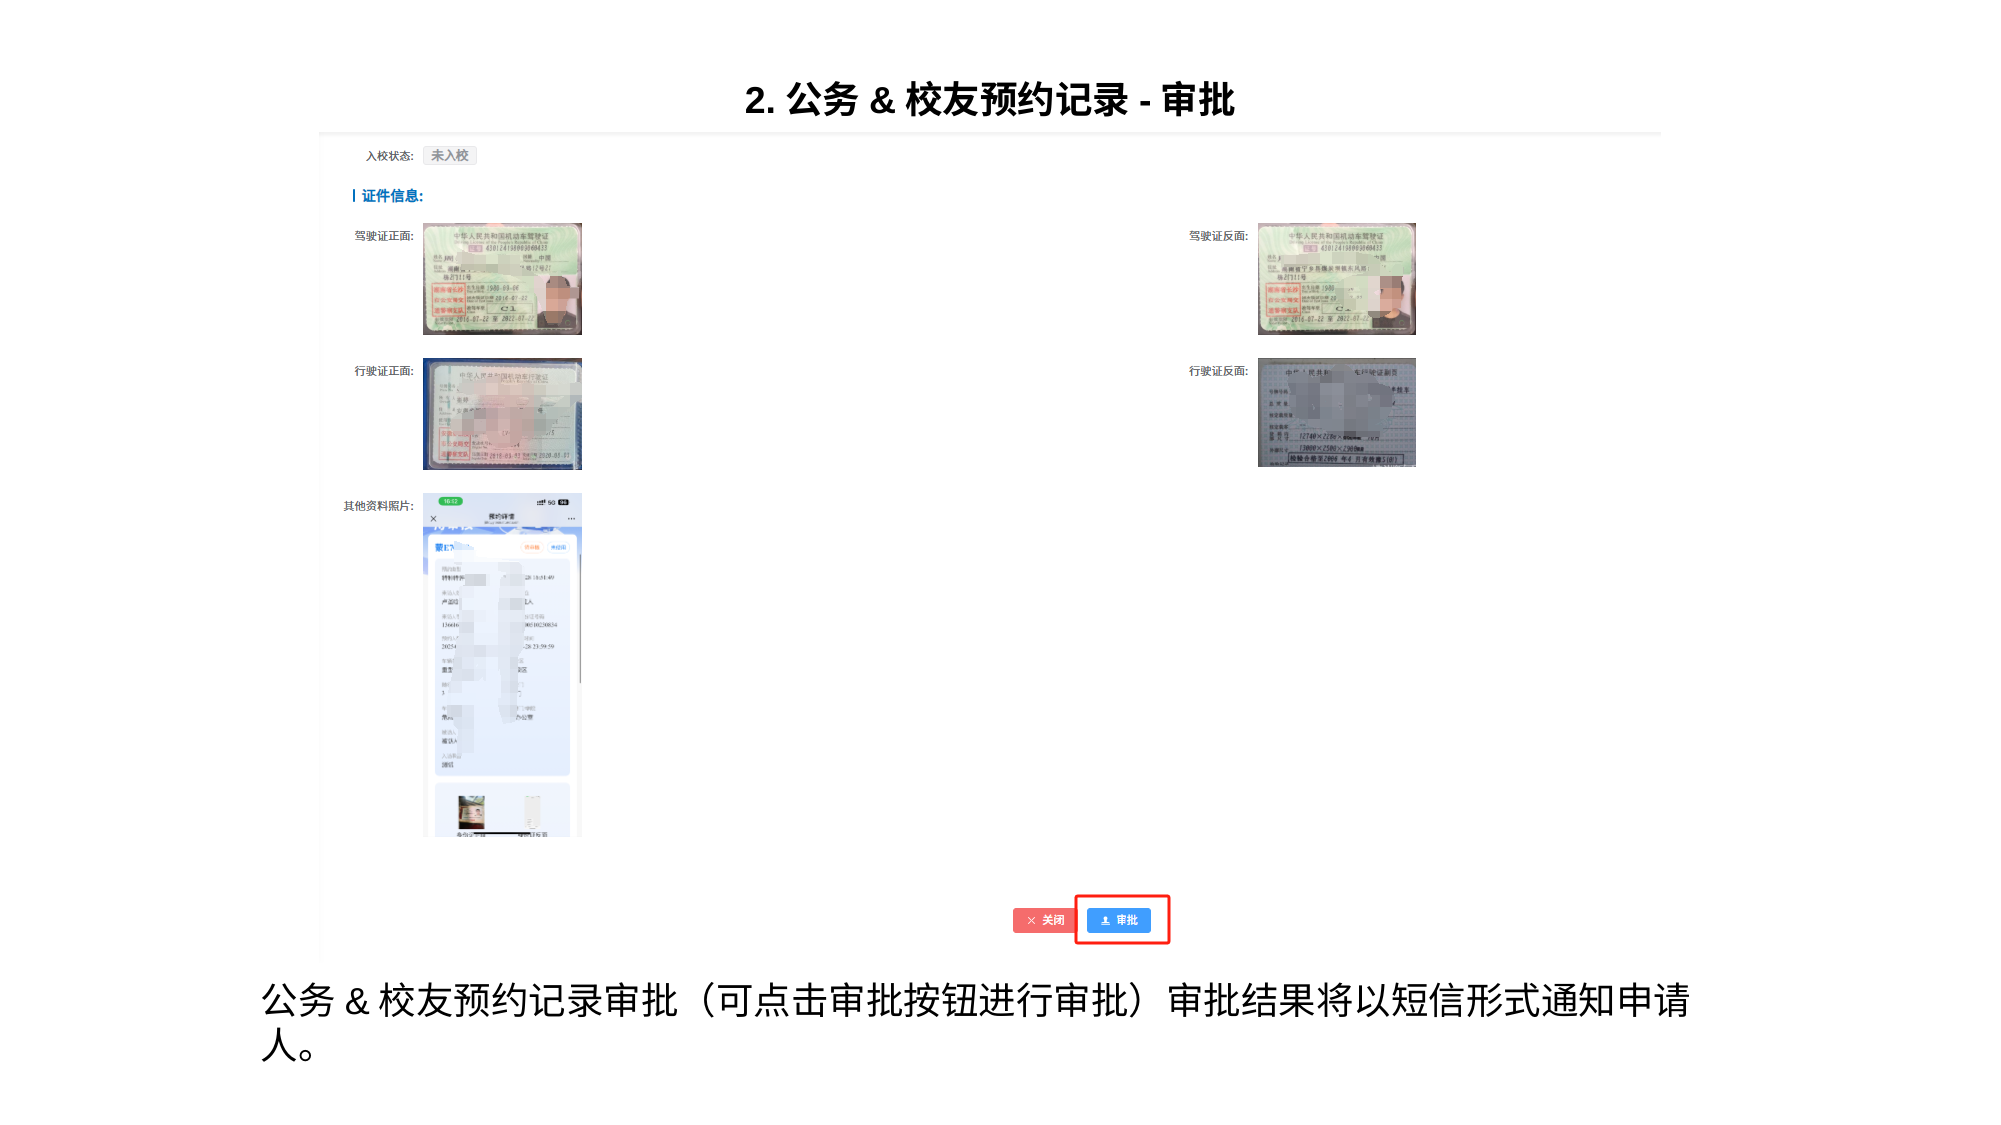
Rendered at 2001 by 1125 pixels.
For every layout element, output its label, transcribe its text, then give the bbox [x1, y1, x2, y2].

picture [319, 132, 1662, 963]
text_box 2.公务&校友预约记录-审批 [154, 68, 1826, 129]
text_box 公务&校友预约记录审批（可点击审批按钮进行审批）审批结果将以短信形式通知申请人。 [245, 970, 1735, 1075]
